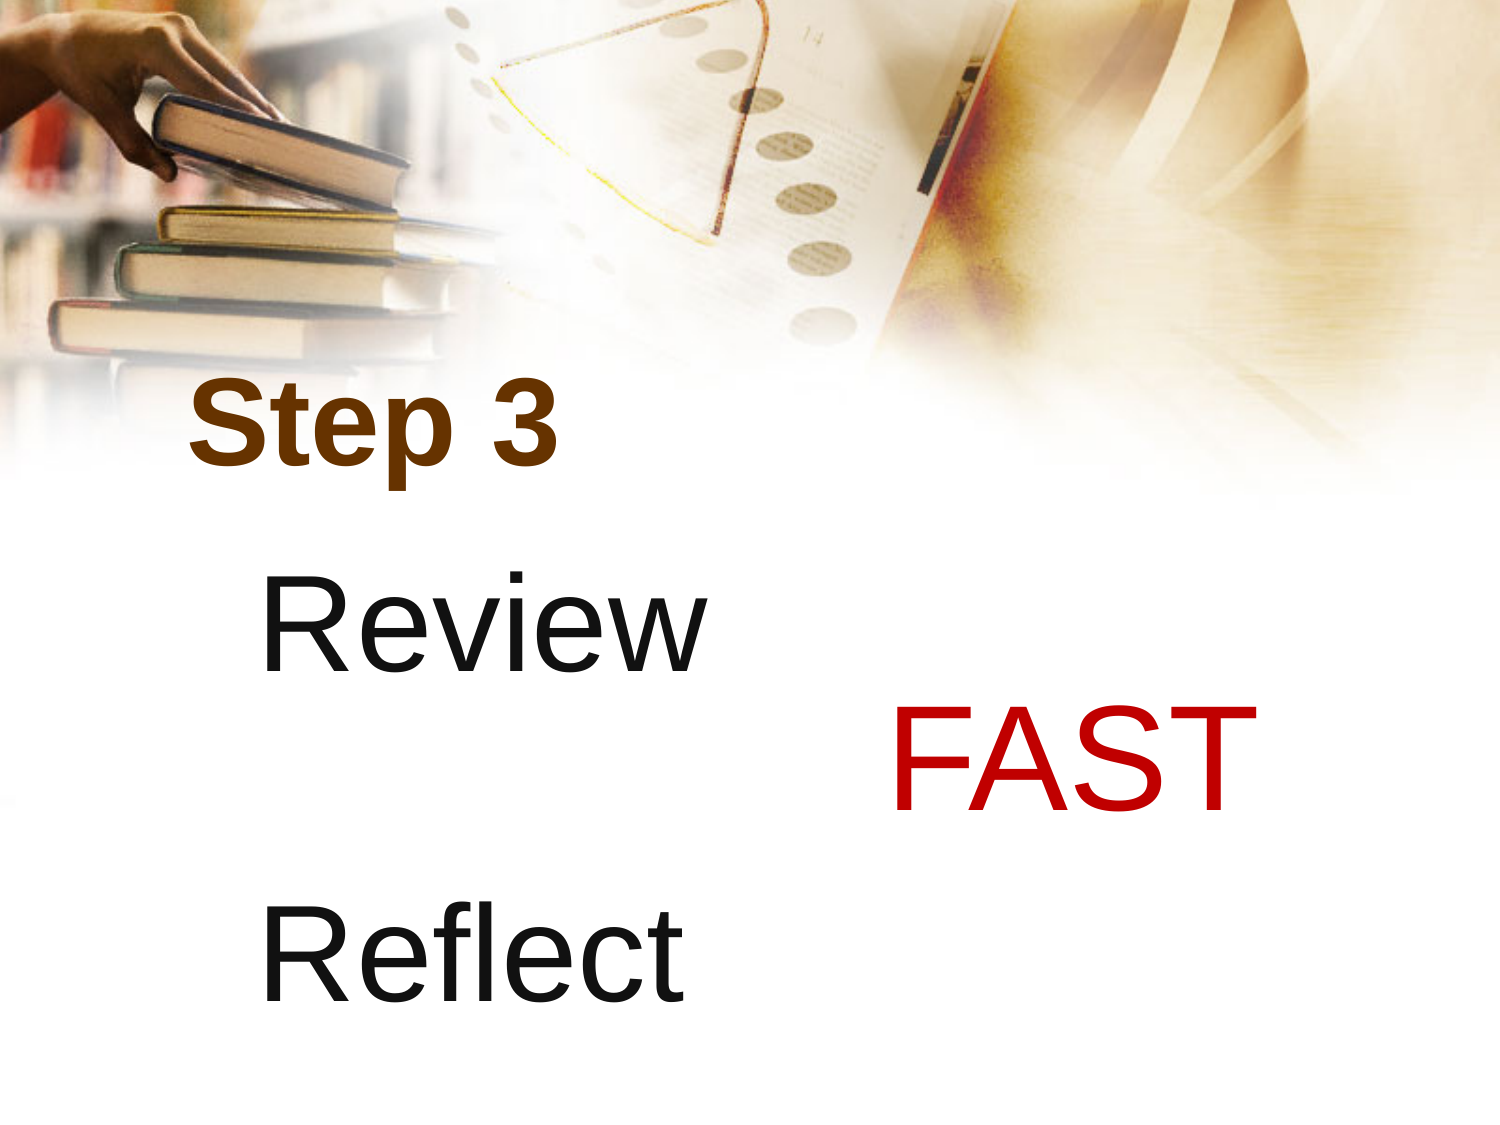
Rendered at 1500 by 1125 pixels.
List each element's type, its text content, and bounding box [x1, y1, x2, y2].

text_box Review Reflect [242, 527, 995, 1037]
picture [0, 0, 1500, 1125]
text_box FAST [870, 652, 1275, 848]
title Step 3 [171, 373, 1247, 457]
